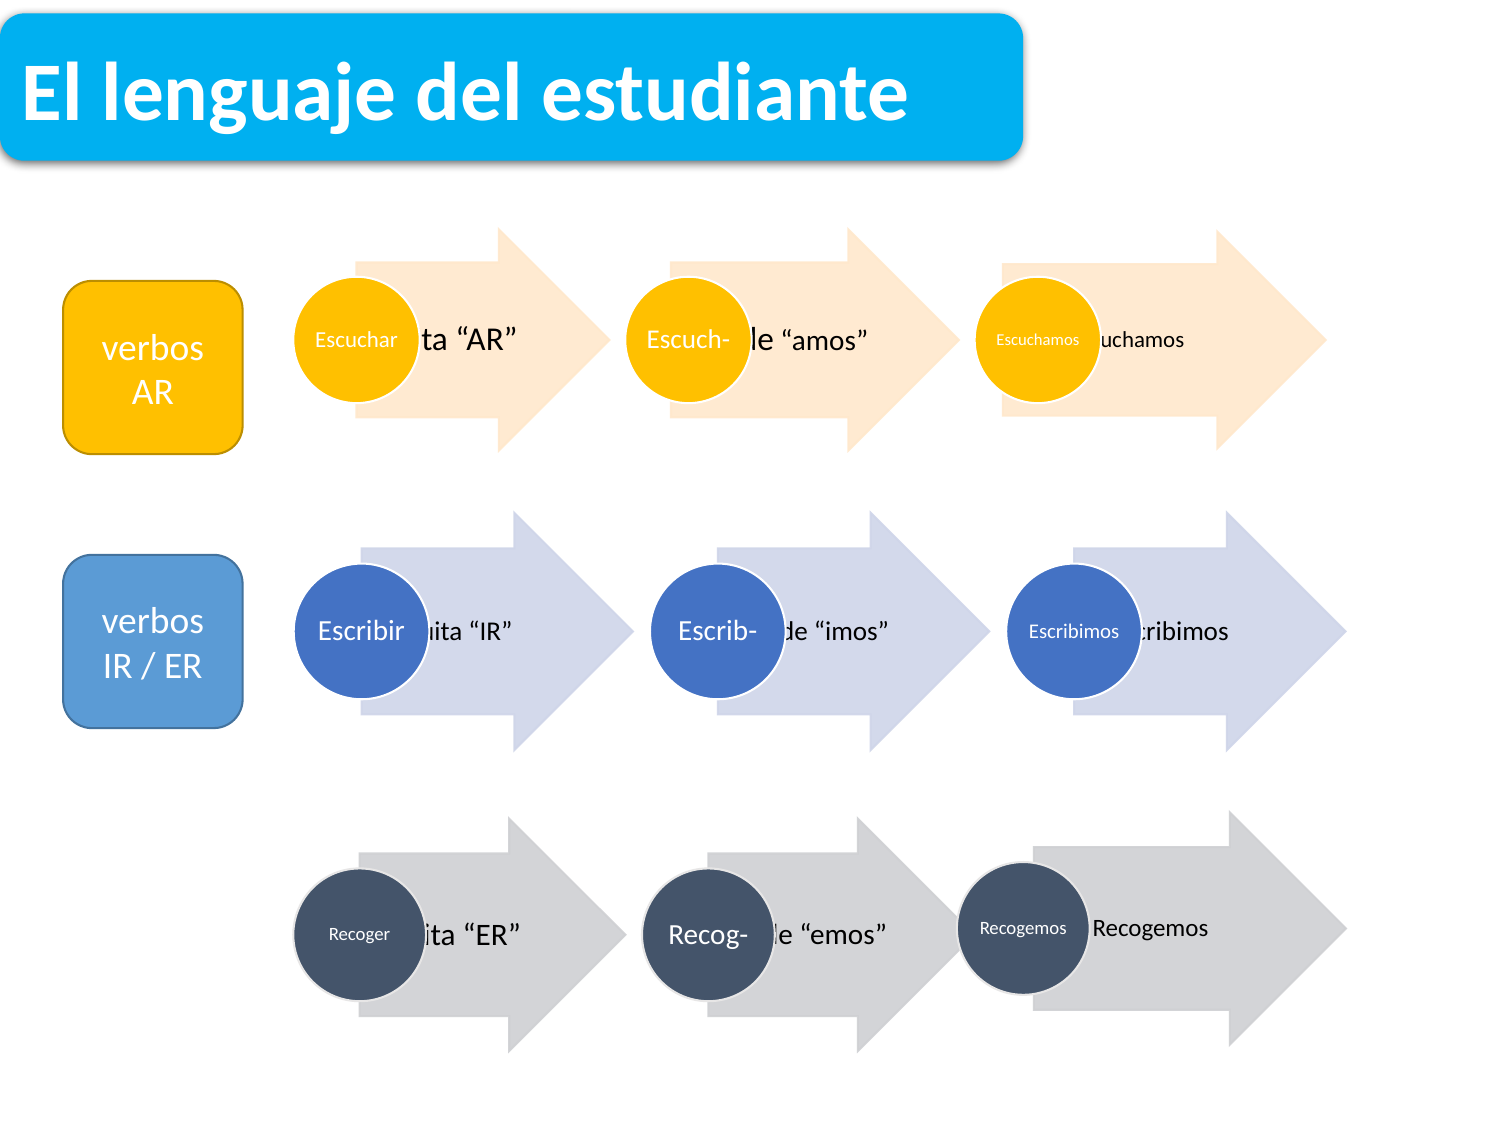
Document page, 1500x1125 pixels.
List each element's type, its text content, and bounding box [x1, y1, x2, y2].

text_box verbos AR [62, 279, 244, 456]
text_box verbos IR / ER [62, 553, 244, 730]
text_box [293, 48, 1326, 228]
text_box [293, 228, 1347, 647]
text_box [293, 647, 1347, 1125]
text_box El lenguaje del estudiante [0, 13, 1024, 161]
